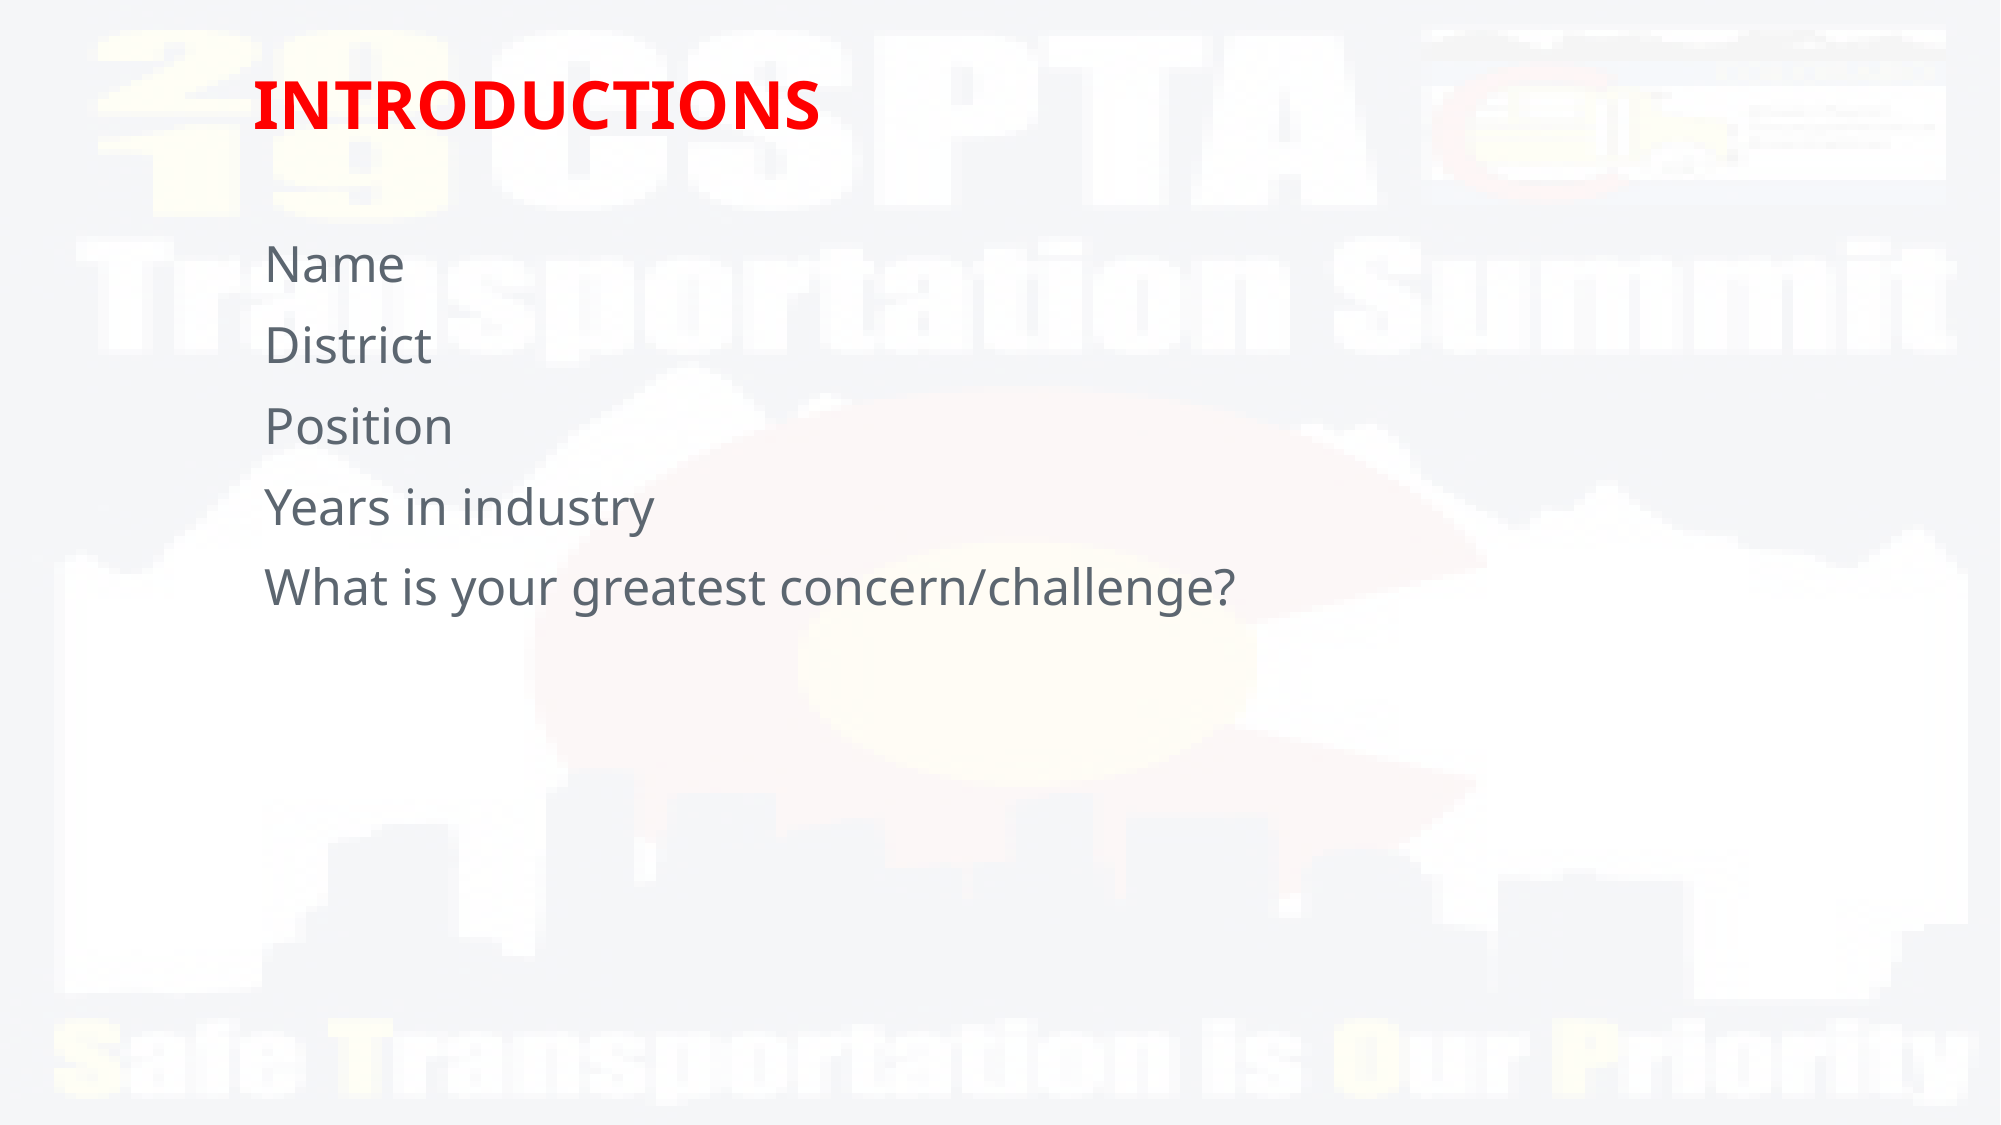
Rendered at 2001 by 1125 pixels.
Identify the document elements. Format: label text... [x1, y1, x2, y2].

subtitle Name District Position Years in industry What is your greatest concern/challenge? [249, 224, 1750, 863]
title INTRODUCTIONS [239, 48, 1739, 152]
